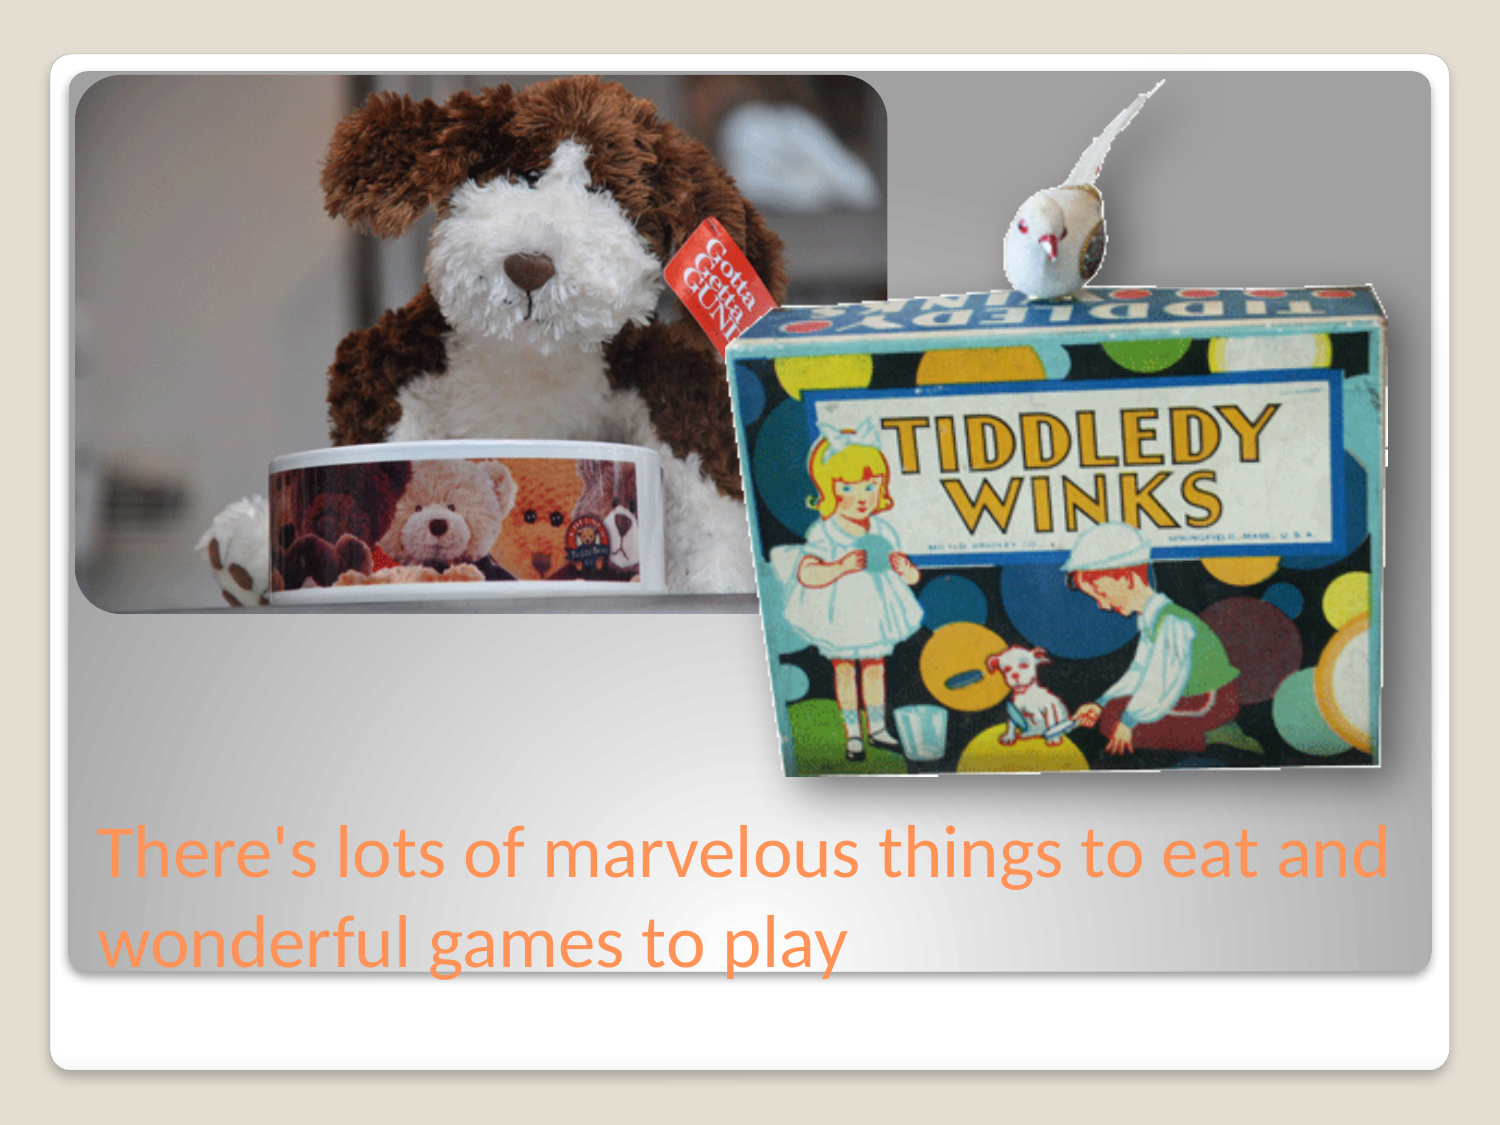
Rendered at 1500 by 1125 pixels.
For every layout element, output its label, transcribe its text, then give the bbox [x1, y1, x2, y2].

picture [74, 74, 1388, 777]
title There's lots of marvelous things to eat and wonderful games to play [82, 817, 1425, 991]
